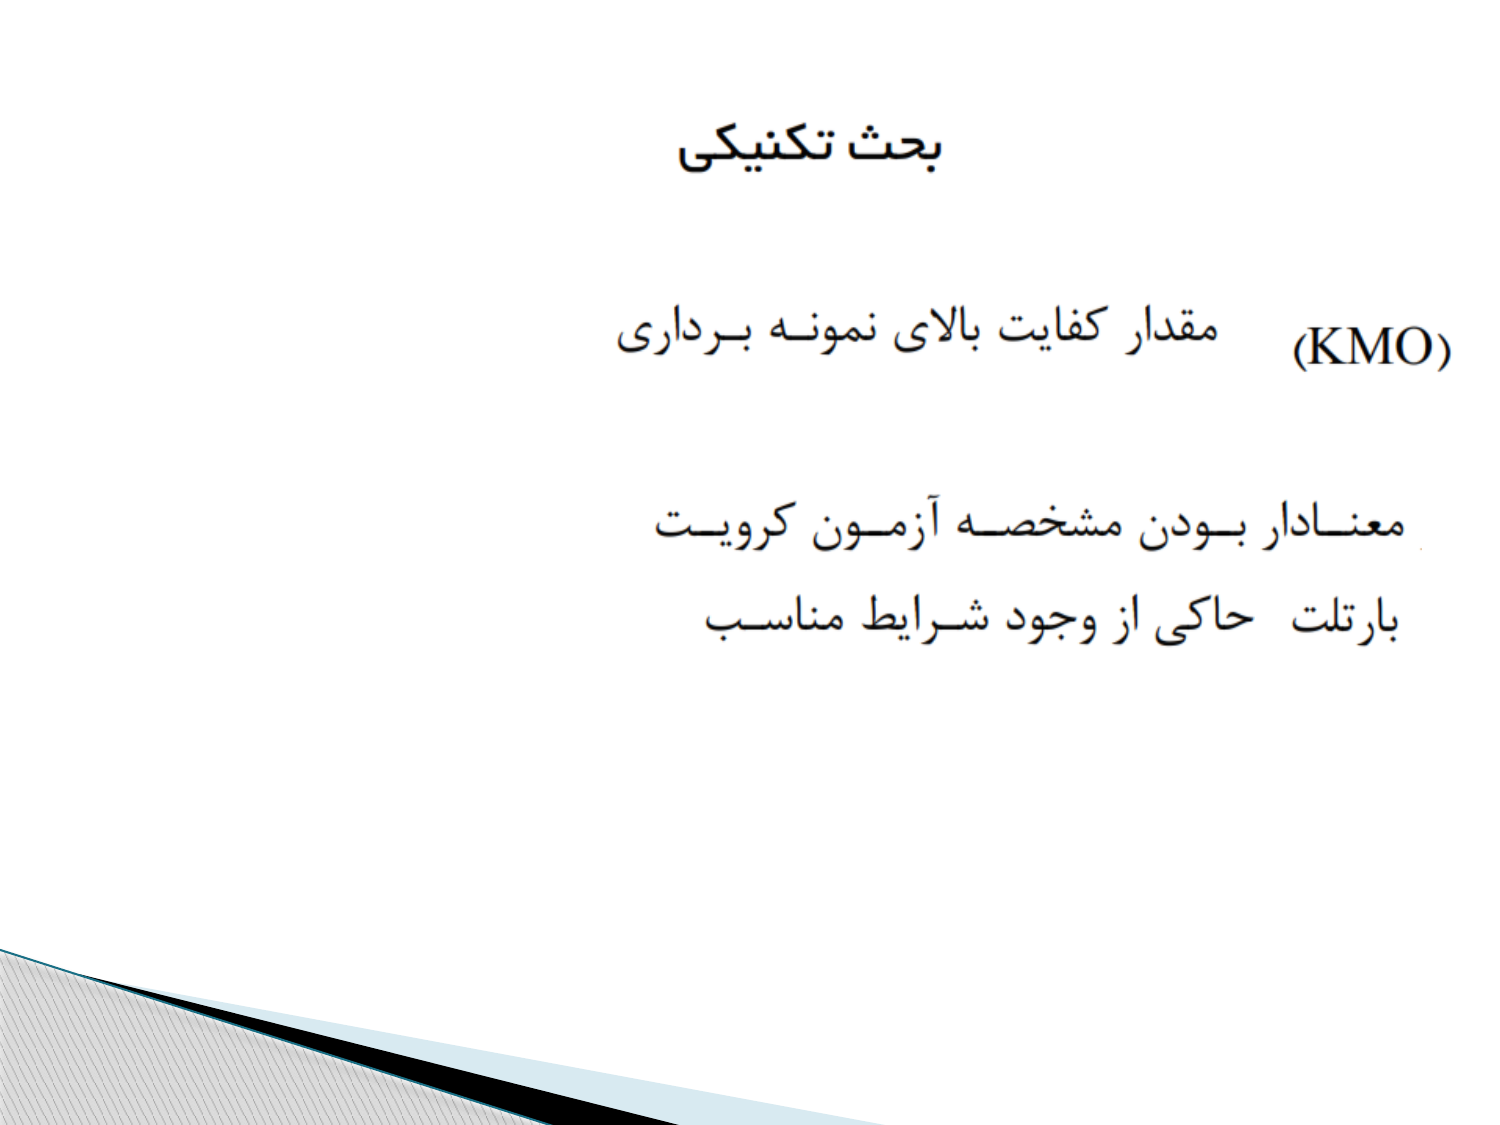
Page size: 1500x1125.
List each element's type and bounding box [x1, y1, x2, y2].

picture [649, 487, 1423, 657]
picture [1287, 587, 1410, 655]
picture [612, 299, 1227, 377]
picture [1287, 312, 1457, 394]
picture [662, 112, 946, 202]
